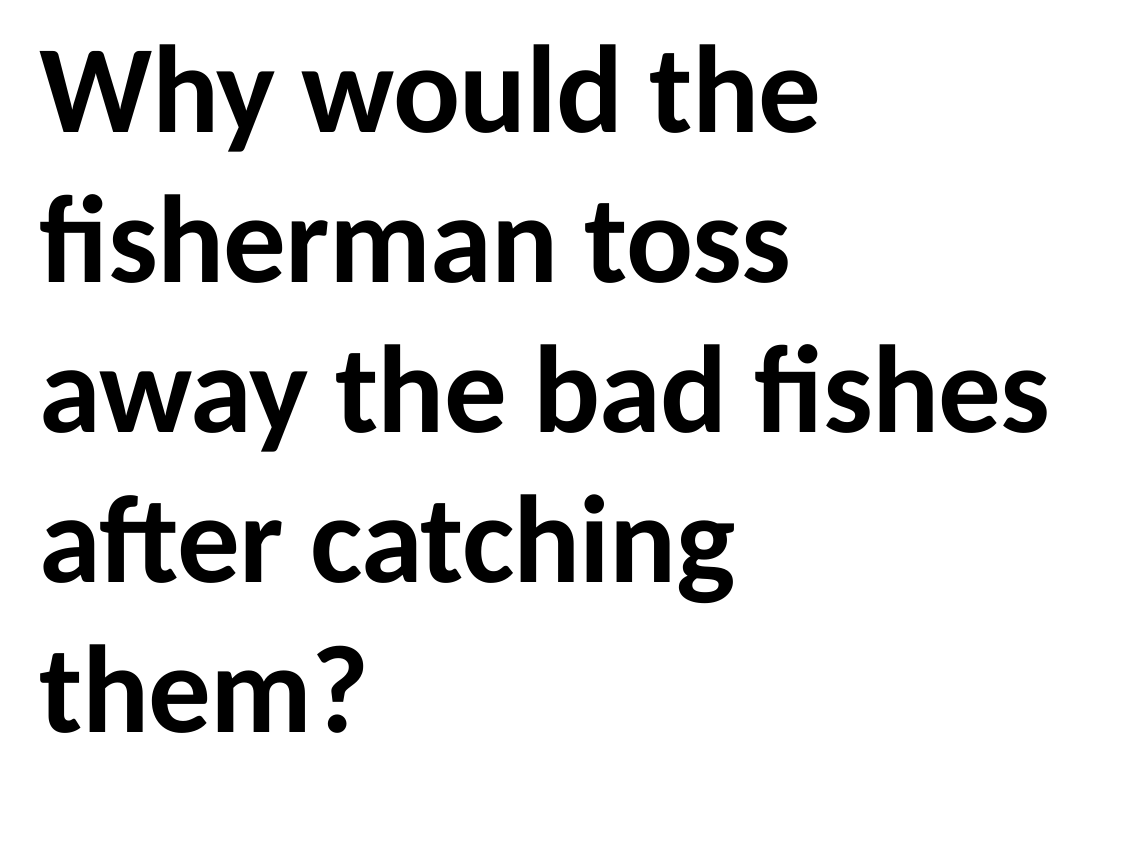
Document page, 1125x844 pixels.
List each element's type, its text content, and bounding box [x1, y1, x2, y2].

text_box Why would the fisherman toss away the bad fishes after catching them? [24, 0, 1088, 765]
